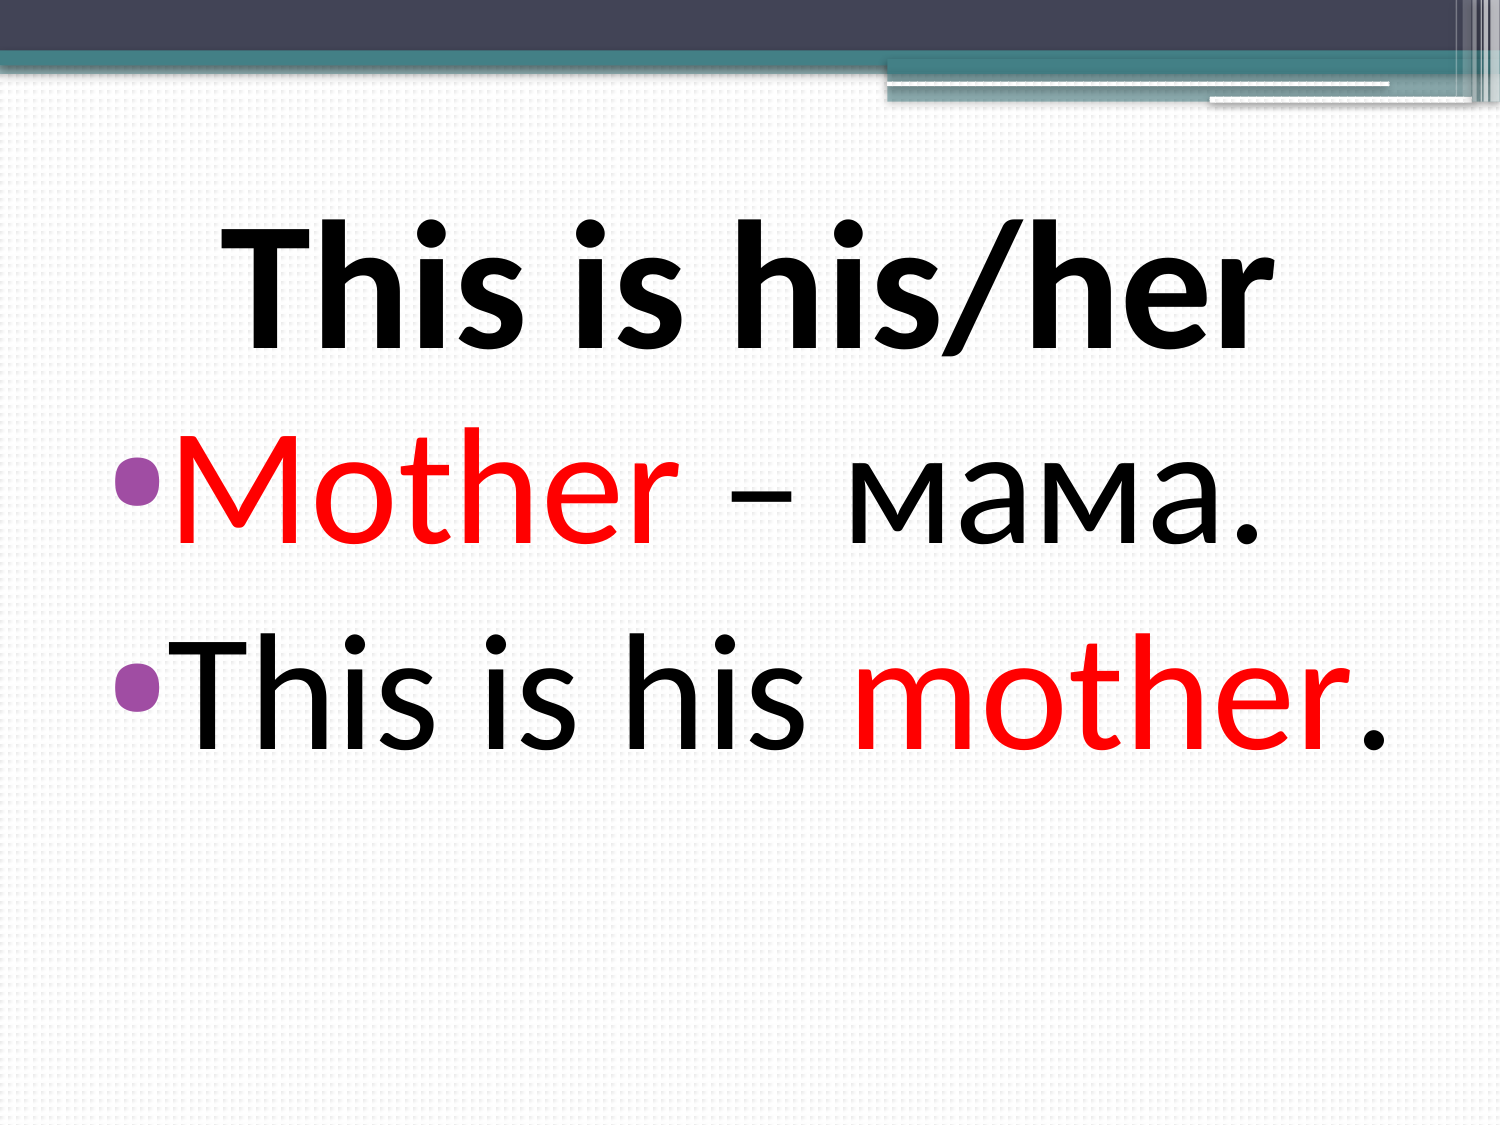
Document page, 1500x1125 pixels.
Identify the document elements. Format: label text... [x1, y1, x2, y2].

title This is his/her [75, 187, 1425, 363]
list Mother – мама. This is his mother. [75, 368, 1425, 1079]
